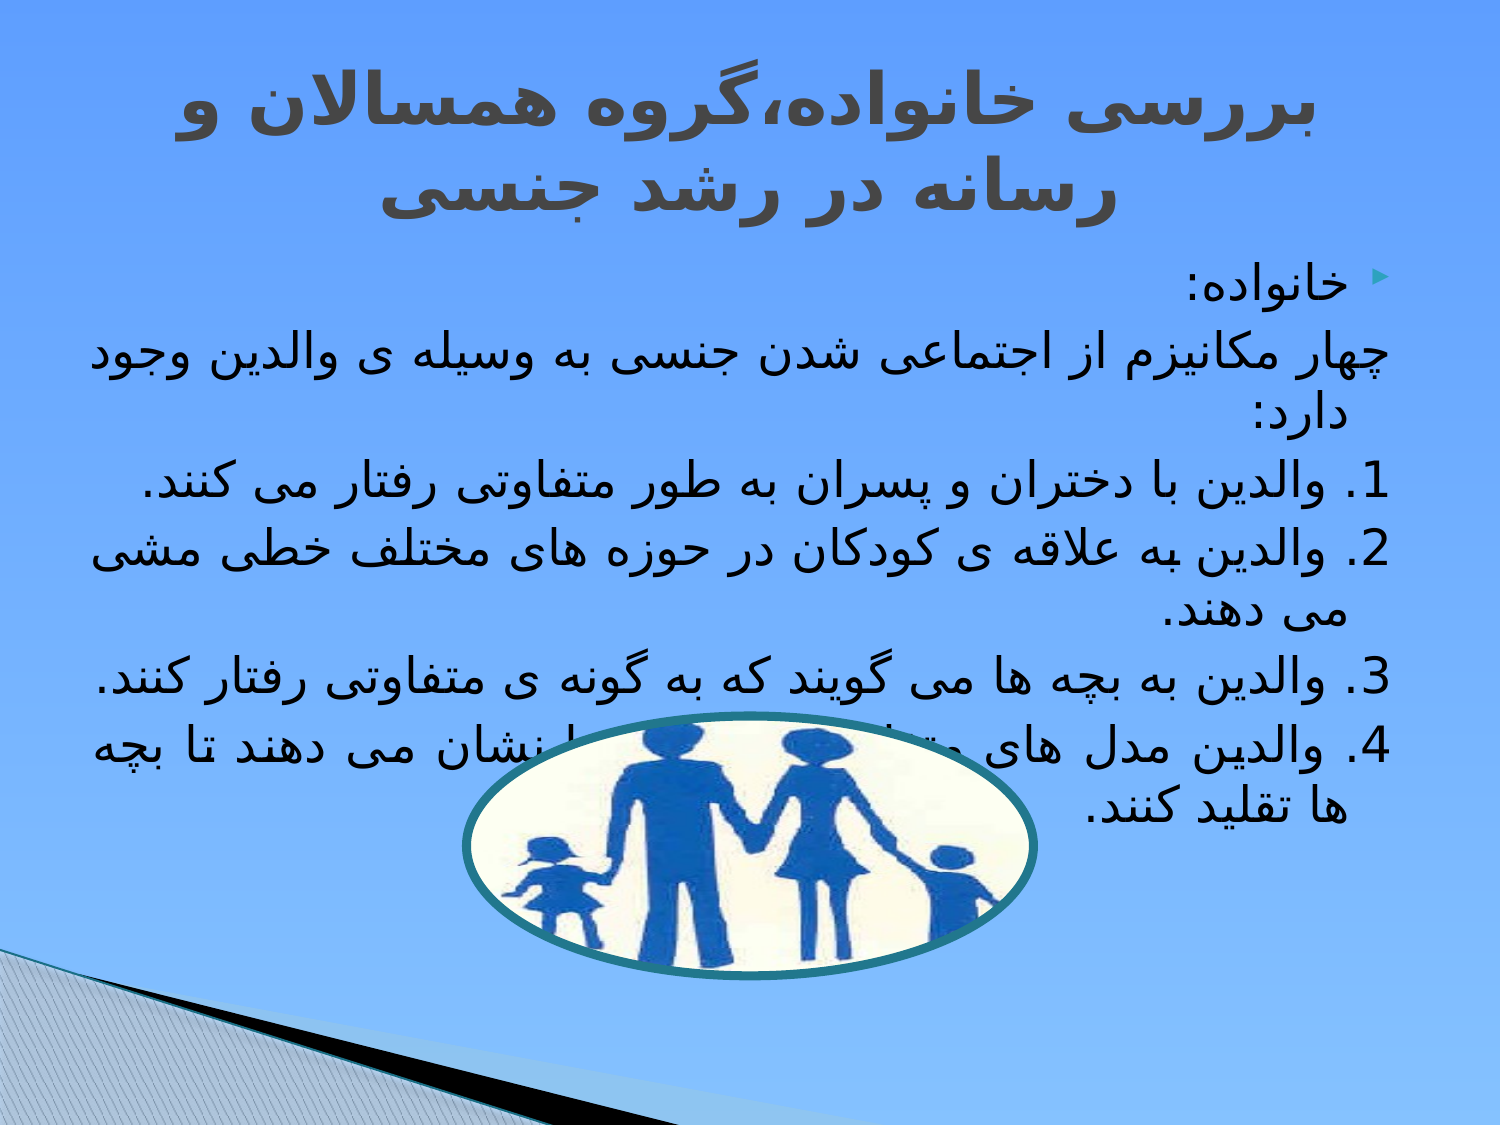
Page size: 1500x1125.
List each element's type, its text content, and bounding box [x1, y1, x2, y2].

list خانواده: چهار مکانیزم از اجتماعی شدن جنسی به وسیله ی والدین وجود دارد: 1. والدین با دختران و پسران به طور متفاوتی رفتار می کنند. 2. والدین به علاقه ی کودکان در حوزه های مختلف خطی مشی می دهند. 3. والدین به بچه ها می گویند که به گونه ی متفاوتی رفتار کنند. 4. والدین مدل های متفاوتی از رفتار را نشان می دهند تا بچه ها تقلید کنند. [75, 243, 1425, 986]
text_box [461, 711, 1038, 981]
title بررسی خانواده،گروه همسالان و رسانه در رشد جنسی [75, 45, 1425, 233]
